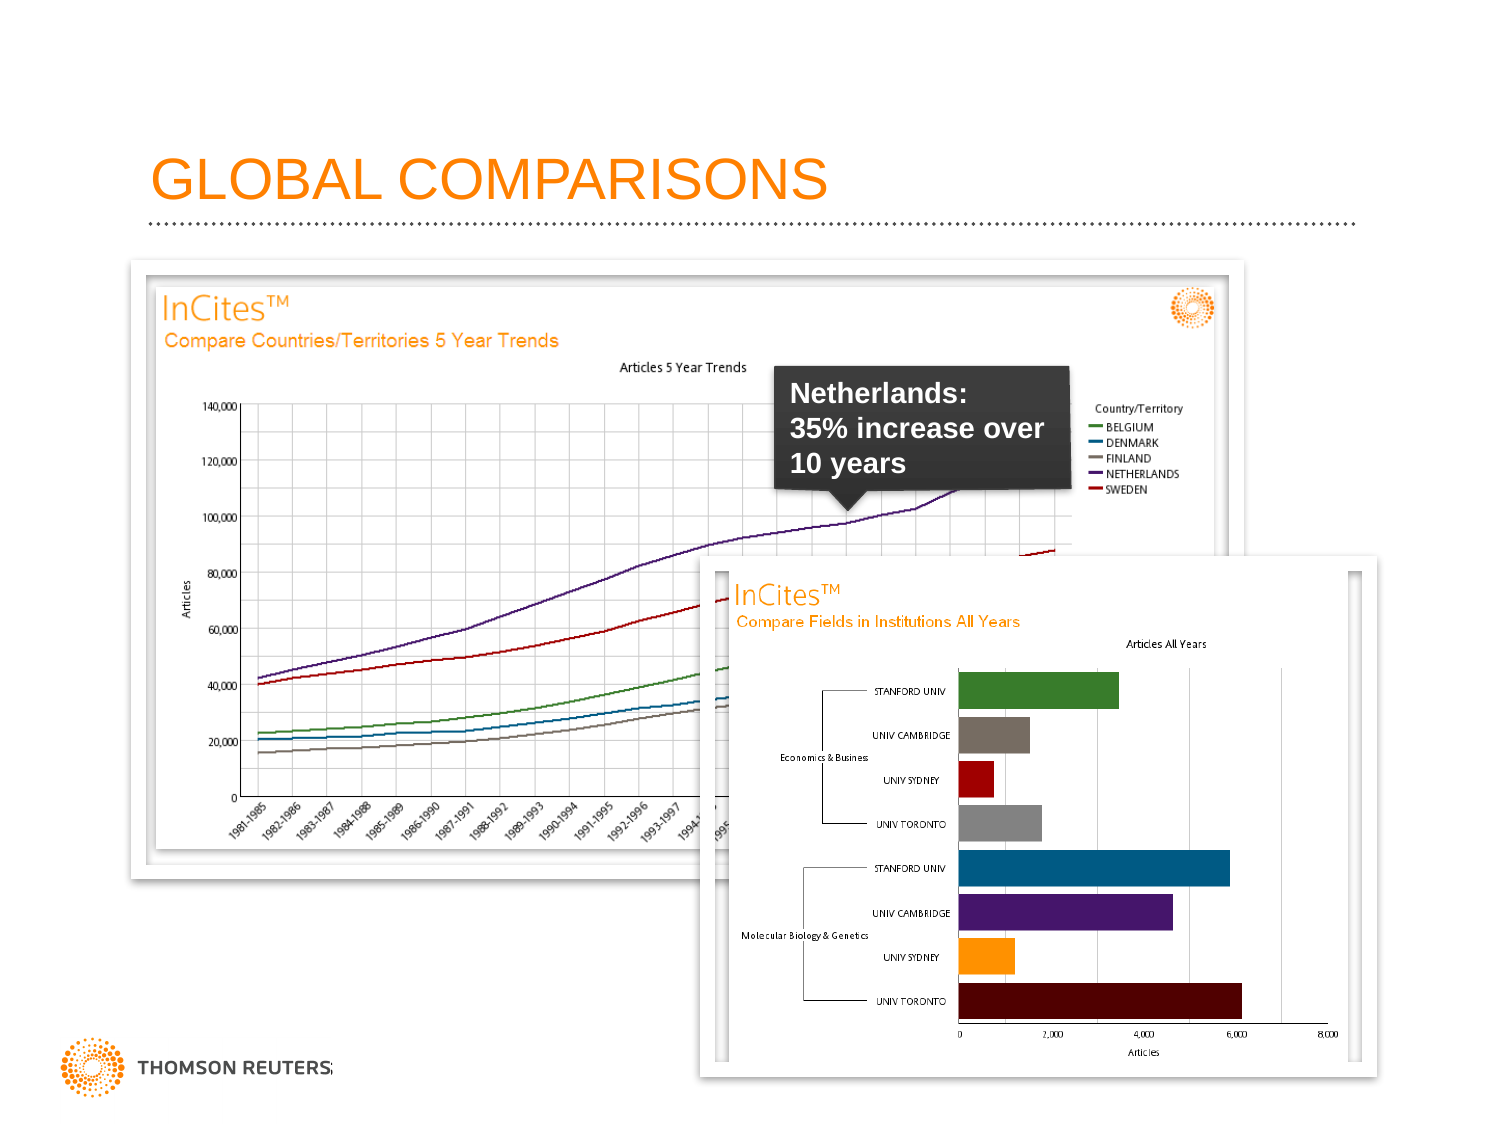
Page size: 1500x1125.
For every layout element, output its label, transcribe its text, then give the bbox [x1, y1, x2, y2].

picture [145, 274, 1363, 1063]
title Global Comparisons [150, 74, 1360, 213]
picture [60, 1037, 333, 1125]
